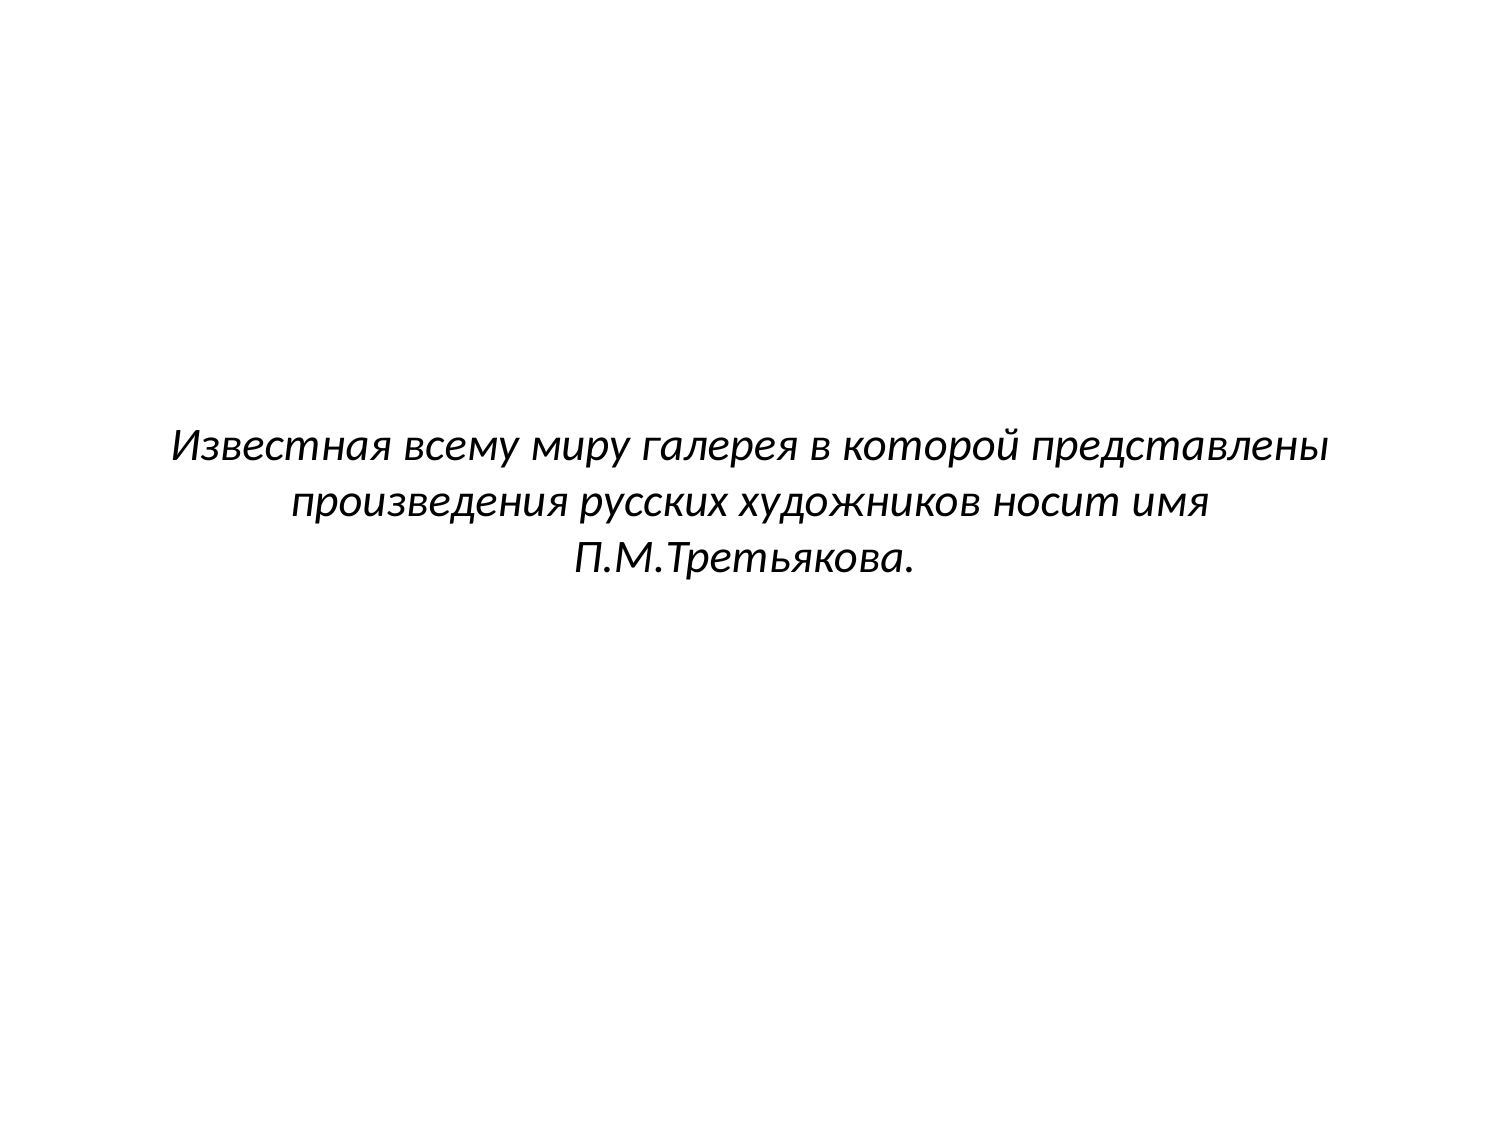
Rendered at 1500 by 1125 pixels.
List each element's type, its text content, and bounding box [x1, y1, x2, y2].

title Известная всему миру галерея в которой представлены произведения русских художников носит имя П.М.Третьякова. [112, 349, 1388, 591]
